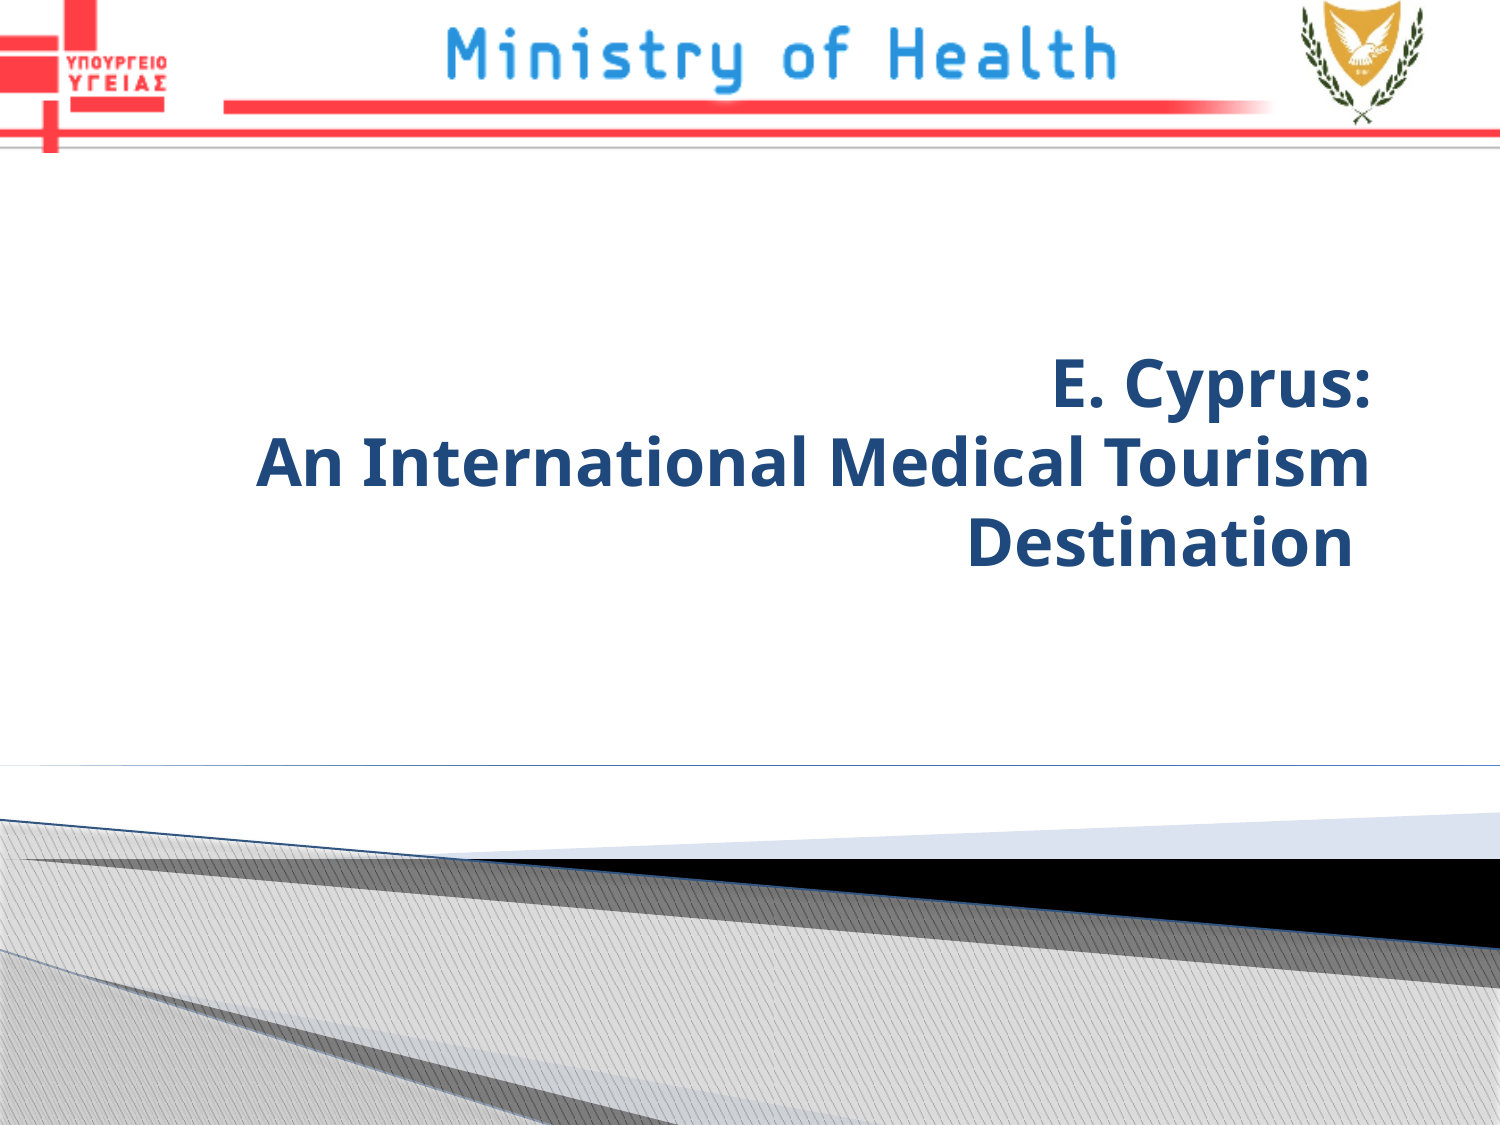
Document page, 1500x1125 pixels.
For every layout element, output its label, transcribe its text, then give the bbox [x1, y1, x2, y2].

picture [92, 977, 680, 1125]
picture [0, 0, 1500, 153]
title E. Cyprus: An International Medical Tourism Destination [112, 287, 1388, 588]
picture [5, 859, 1500, 989]
